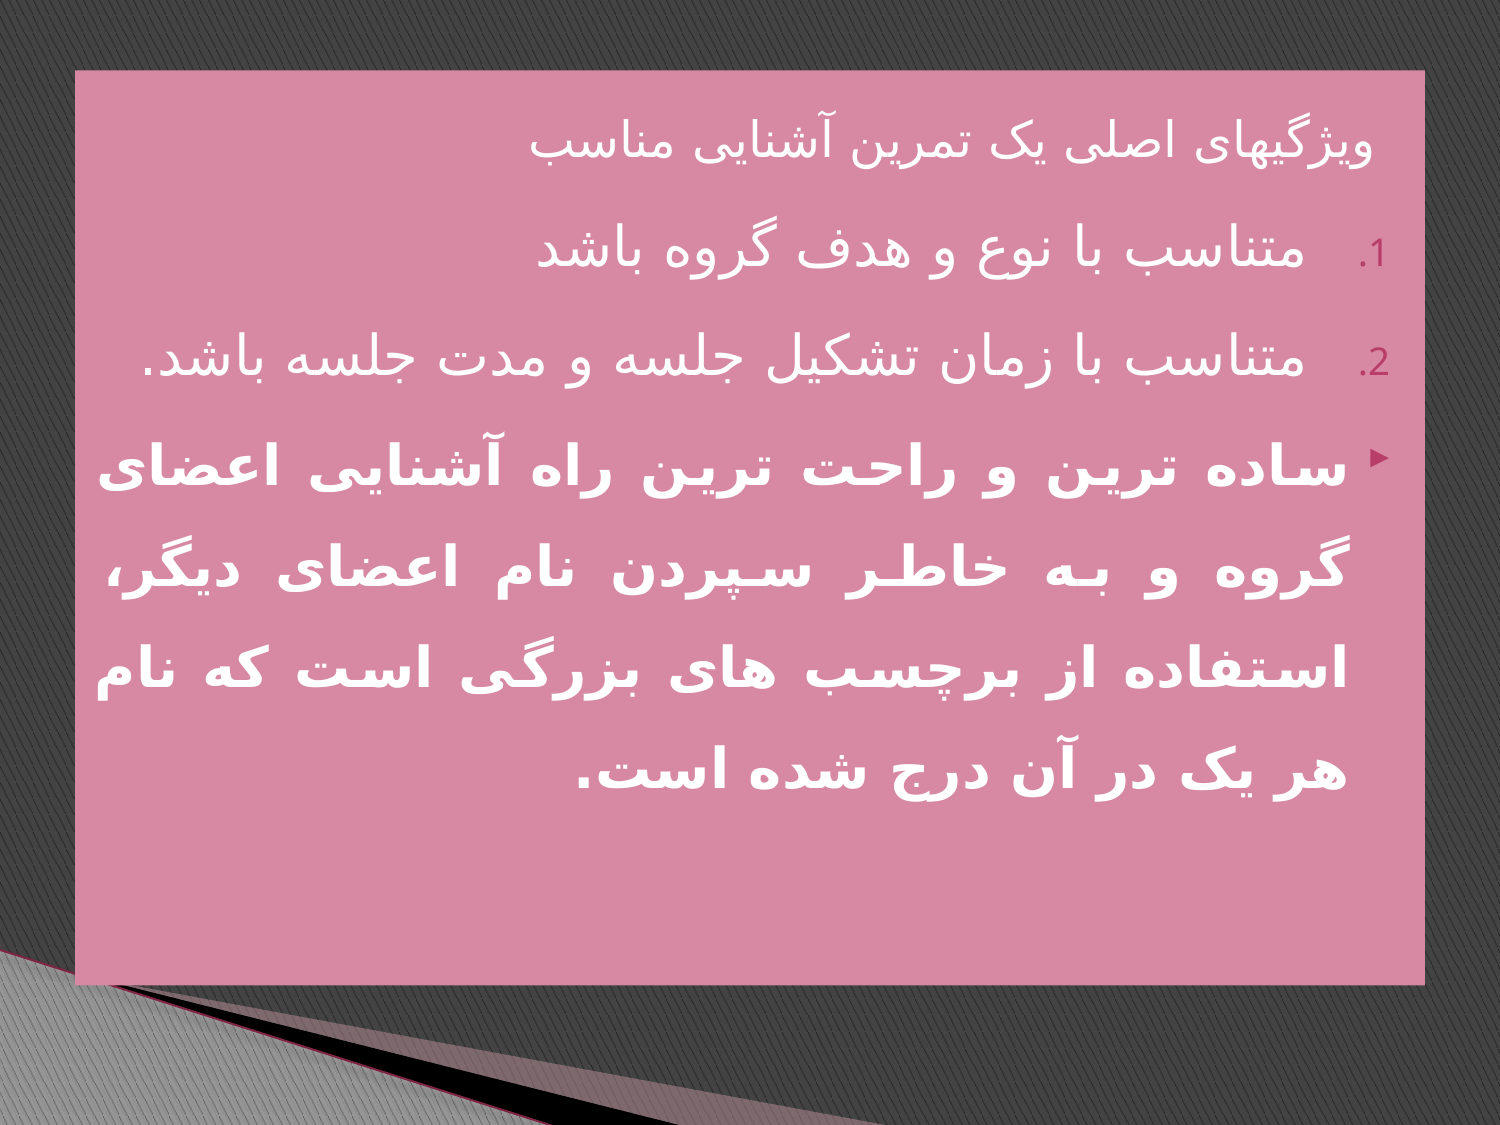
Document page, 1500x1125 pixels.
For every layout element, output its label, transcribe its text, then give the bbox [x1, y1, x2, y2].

list ویژگیهای اصلی یک تمرین آشنایی مناسب متناسب با نوع و هدف گروه باشد متناسب با زمان تشکیل جلسه و مدت جلسه باشد. ساده ترین و راحت ترین راه آشنایی اعضای گروه و به خاطر سپردن نام اعضای دیگر، استفاده از برچسب های بزرگی است که نام هر یک در آن درج شده است. [75, 70, 1425, 986]
